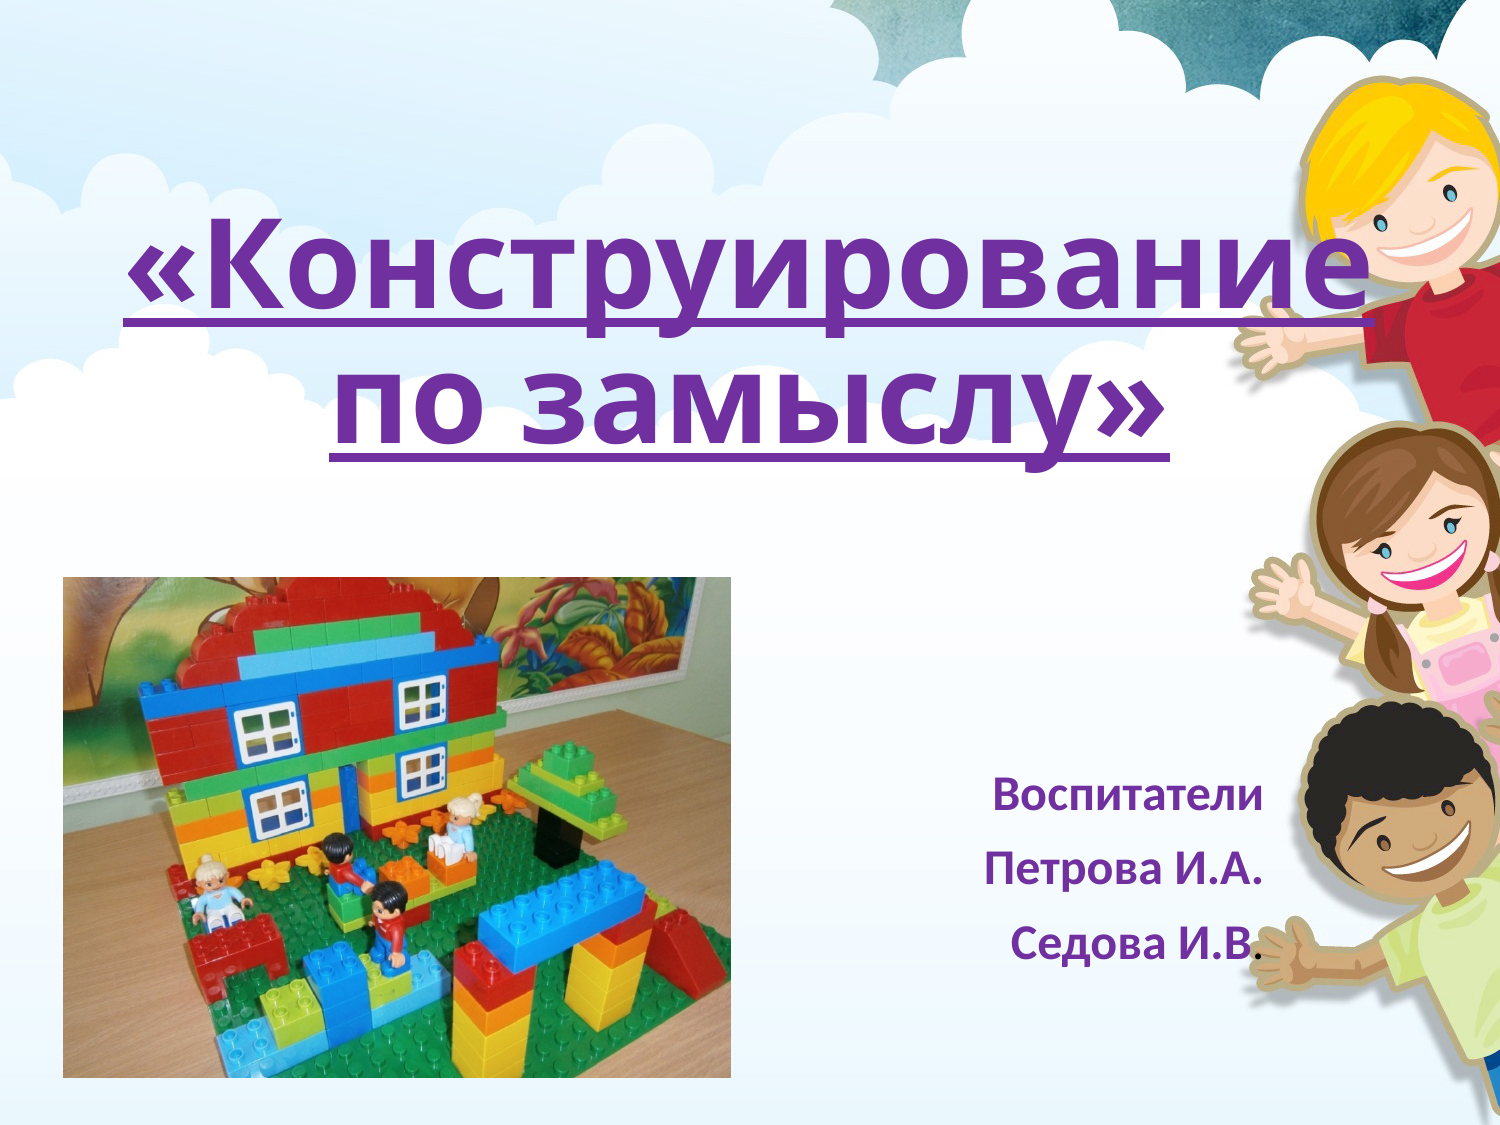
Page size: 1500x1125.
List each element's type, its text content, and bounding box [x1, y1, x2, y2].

list Воспитатели Петрова И.А. Седова И.В. [966, 759, 1280, 1006]
title «Конструирование по замыслу» [102, 173, 1397, 629]
picture [0, 0, 1500, 1125]
